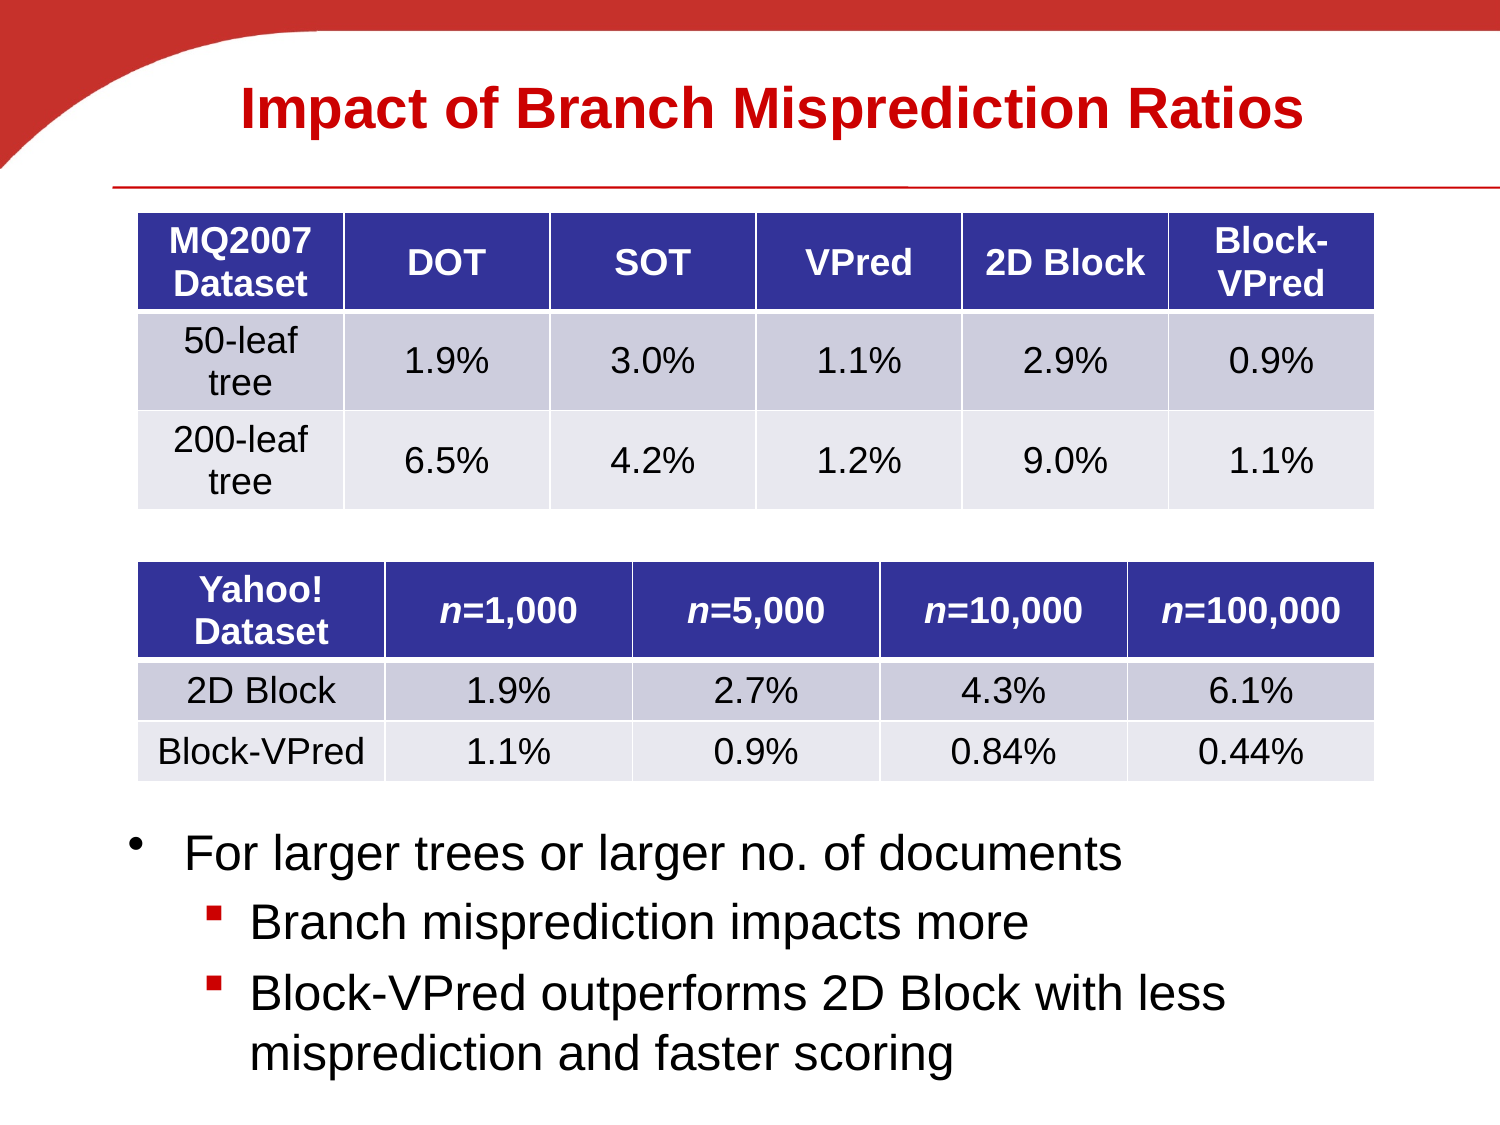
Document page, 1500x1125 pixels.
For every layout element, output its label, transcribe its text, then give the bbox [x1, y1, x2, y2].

table_cell 2.7% [633, 663, 879, 720]
table_cell 1.1% [1169, 411, 1374, 509]
table_cell 2D Block [138, 663, 384, 720]
table_header Block-VPred [1169, 213, 1374, 309]
table_header SOT [551, 213, 755, 309]
table_cell 0.9% [1169, 314, 1374, 410]
table_cell 4.2% [551, 411, 755, 509]
table_cell 1.9% [345, 314, 549, 410]
table_cell 6.5% [345, 411, 549, 509]
table_cell 1.2% [757, 411, 961, 509]
table_cell 3.0% [551, 314, 755, 410]
table_cell 1.1% [386, 722, 632, 781]
table_header 2D Block [963, 213, 1168, 309]
picture [0, 0, 1500, 169]
table_cell 6.1% [1128, 663, 1374, 720]
table_cell 0.84% [881, 722, 1127, 781]
table_header MQ2007 Dataset [138, 213, 343, 309]
table_cell 1.9% [386, 663, 632, 720]
table_cell 1.1% [757, 314, 961, 410]
title Impact of Branch Misprediction Ratios [224, 62, 1426, 163]
list For larger trees or larger no. of documents Branch misprediction impacts more Block-VPred outperforms 2D Block with less misprediction and faster scoring [112, 812, 1426, 1026]
table_header n=1,000 [386, 562, 632, 657]
table_header VPred [757, 213, 961, 309]
table_cell 0.9% [633, 722, 879, 781]
table_header n=10,000 [881, 562, 1127, 657]
table_cell 50-leaf tree [138, 314, 343, 410]
table_header Yahoo! Dataset [138, 562, 384, 657]
table_cell Block-VPred [138, 722, 384, 781]
table_cell 9.0% [963, 411, 1168, 509]
table_header n=5,000 [633, 562, 879, 657]
table_header DOT [345, 213, 549, 309]
table_cell 2.9% [963, 314, 1168, 410]
table_cell 0.44% [1128, 722, 1374, 781]
table_cell 200-leaf tree [138, 411, 343, 509]
table_cell 4.3% [881, 663, 1127, 720]
table_header n=100,000 [1128, 562, 1374, 657]
